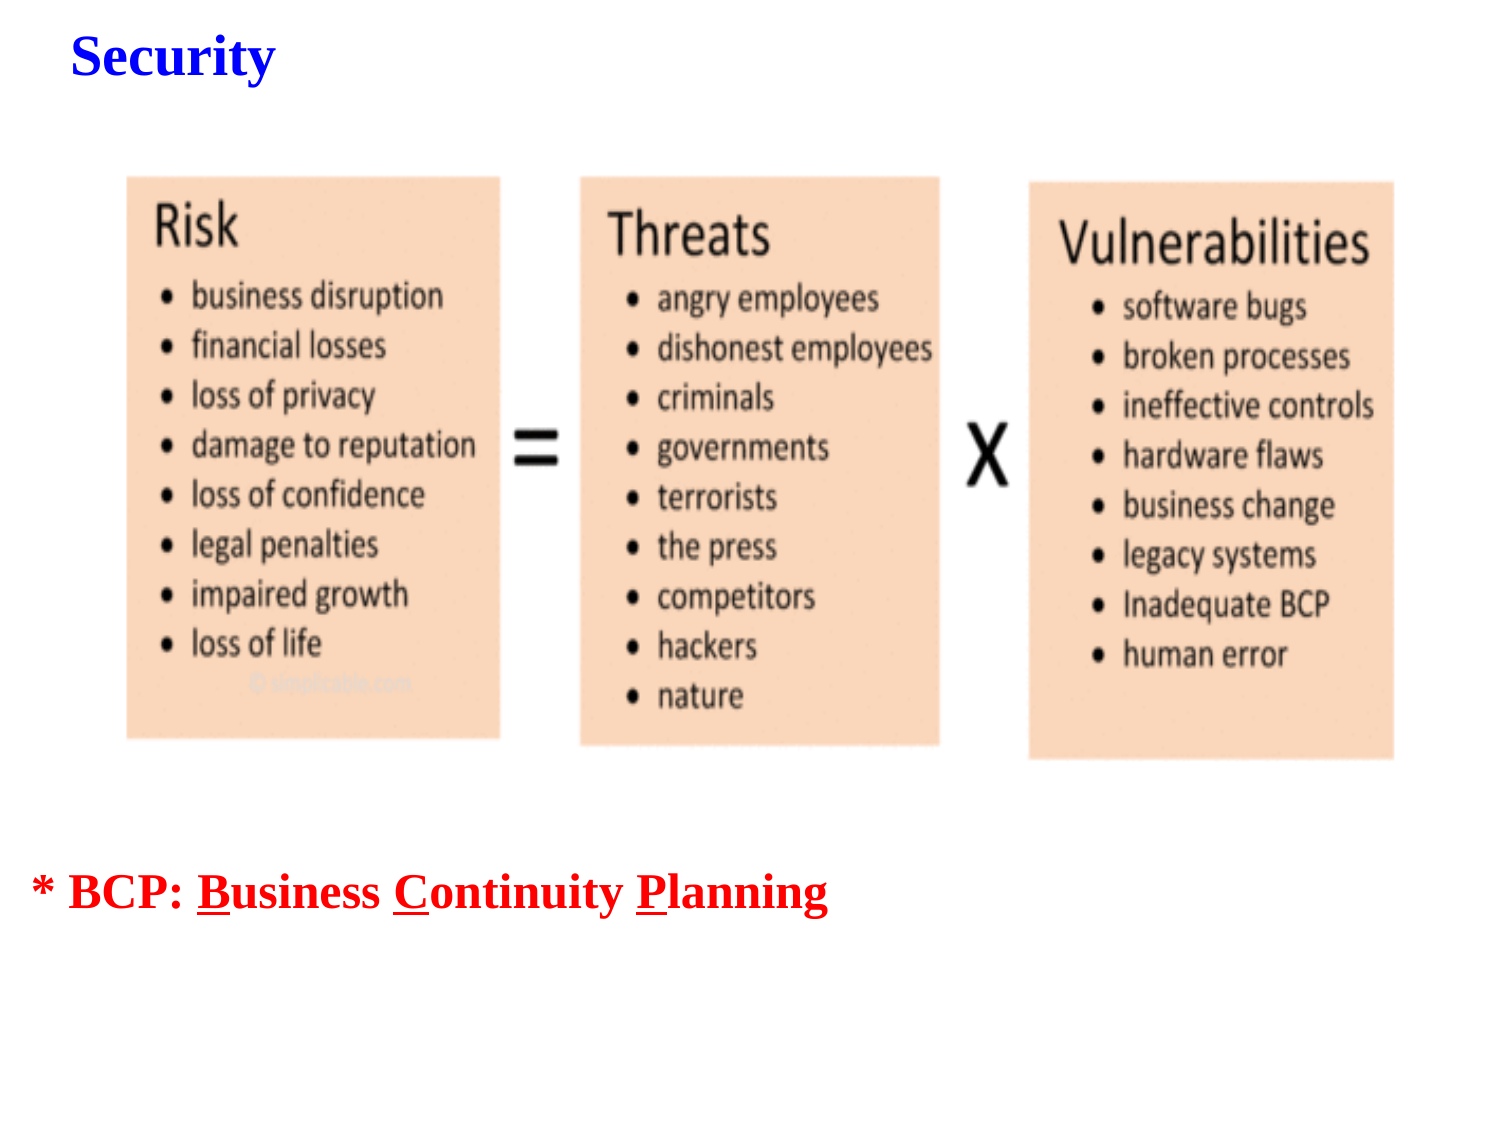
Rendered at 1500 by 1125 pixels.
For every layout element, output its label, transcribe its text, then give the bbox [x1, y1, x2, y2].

text_box * BCP: Business Continuity Planning [15, 840, 1291, 945]
text_box Security [55, 9, 1442, 95]
picture [126, 174, 1395, 762]
